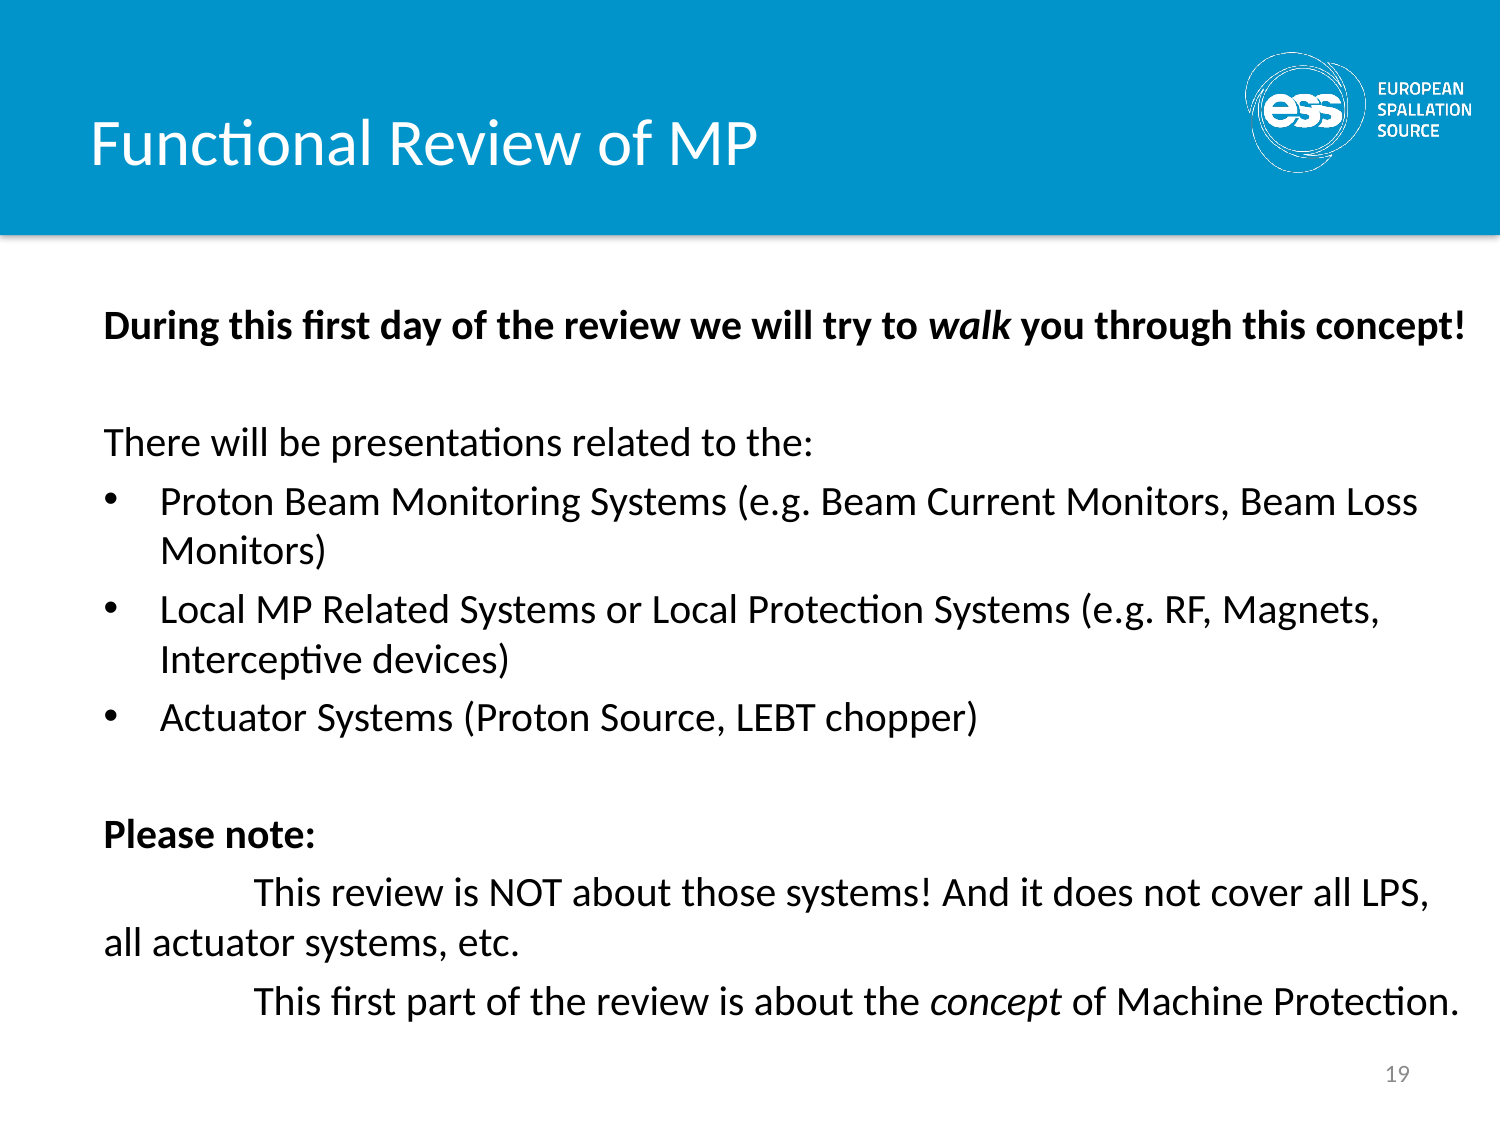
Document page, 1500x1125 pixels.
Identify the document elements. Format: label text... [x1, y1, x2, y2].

picture [1443, 86, 1450, 93]
picture [1436, 104, 1444, 115]
title Functional Review of MP [75, 45, 1247, 233]
picture [1379, 83, 1385, 94]
picture [1423, 83, 1430, 94]
picture [1432, 125, 1438, 136]
picture [1418, 104, 1423, 115]
picture [1454, 83, 1458, 94]
picture [1400, 83, 1407, 94]
picture [1422, 125, 1428, 134]
slide_number 19 [1074, 1042, 1425, 1103]
picture [1264, 94, 1342, 127]
picture [1398, 109, 1406, 115]
list During this first day of the review we will try to walk you through this concept! There will be presentations related to the: Proton Beam Monitoring Systems (e.g. Beam Current Monitors, Beam Loss Monitors) Local MP Related Systems or Local Protection Systems (e.g. RF, Magnets, Interceptive devices) Actuator Systems (Proton Source, LEBT chopper) Please note: This review is NOT about those systems! And it does not cover all LPS, all actuator systems, etc. This first part of the review is about the concept of Machine Protection. [88, 290, 1483, 1035]
picture [1409, 104, 1415, 115]
picture [1389, 104, 1393, 115]
